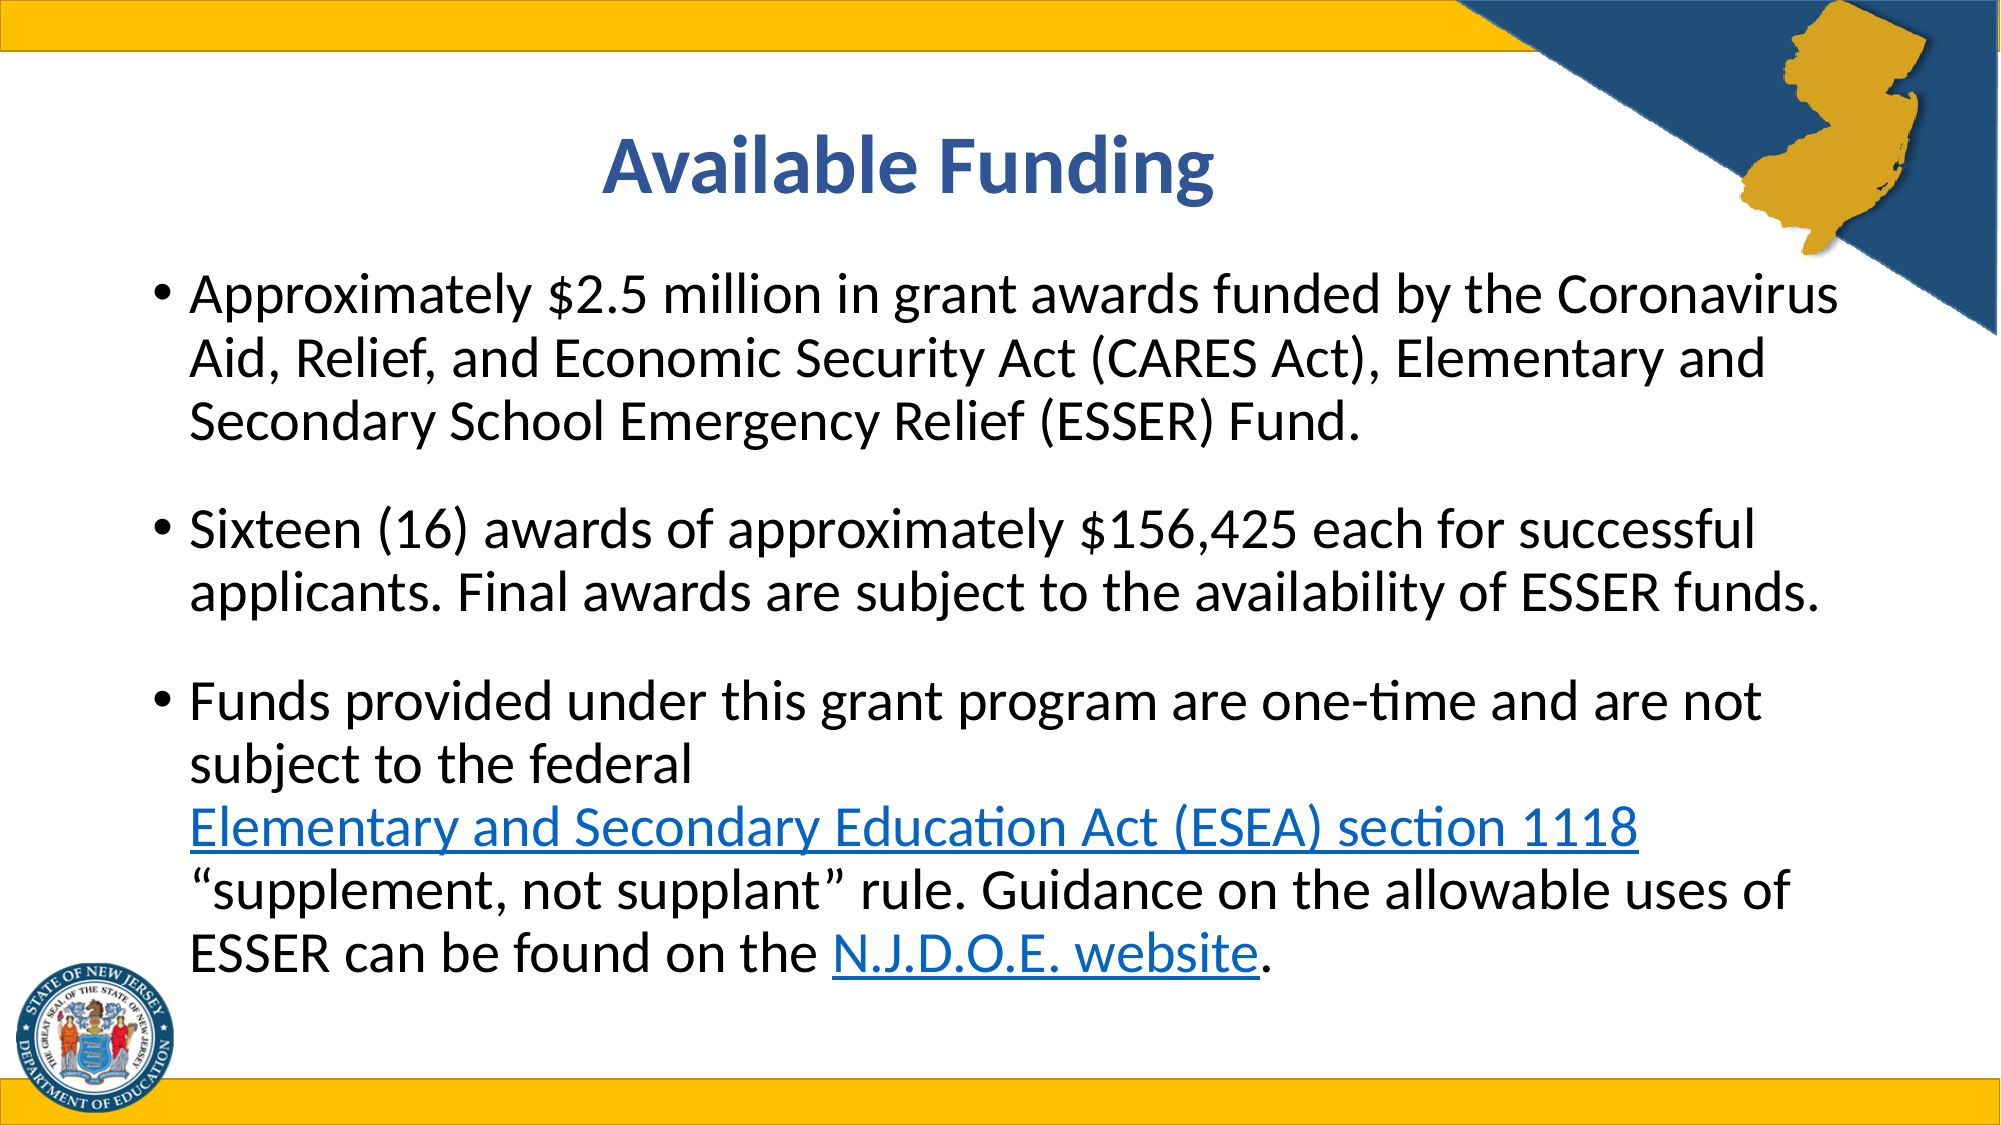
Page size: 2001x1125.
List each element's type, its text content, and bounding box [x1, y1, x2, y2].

title Available Funding [237, 58, 1582, 256]
picture [16, 962, 174, 1113]
list Approximately $2.5 million in grant awards funded by the Coronavirus Aid, Relief, and Economic Security Act (CARES Act), Elementary and Secondary School Emergency Relief (ESSER) Fund. Sixteen (16) awards of approximately $156,425 each for successful applicants. Final awards are subject to the availability of ESSER funds. Funds provided under this grant program are one-time and are not subject to the federal Elementary and Secondary Education Act (ESEA) section 1118 “supplement, not supplant” rule. Guidance on the allowable uses of ESSER can be found on the N.J.D.O.E. website. [137, 256, 1863, 1014]
picture [1454, 0, 2000, 336]
